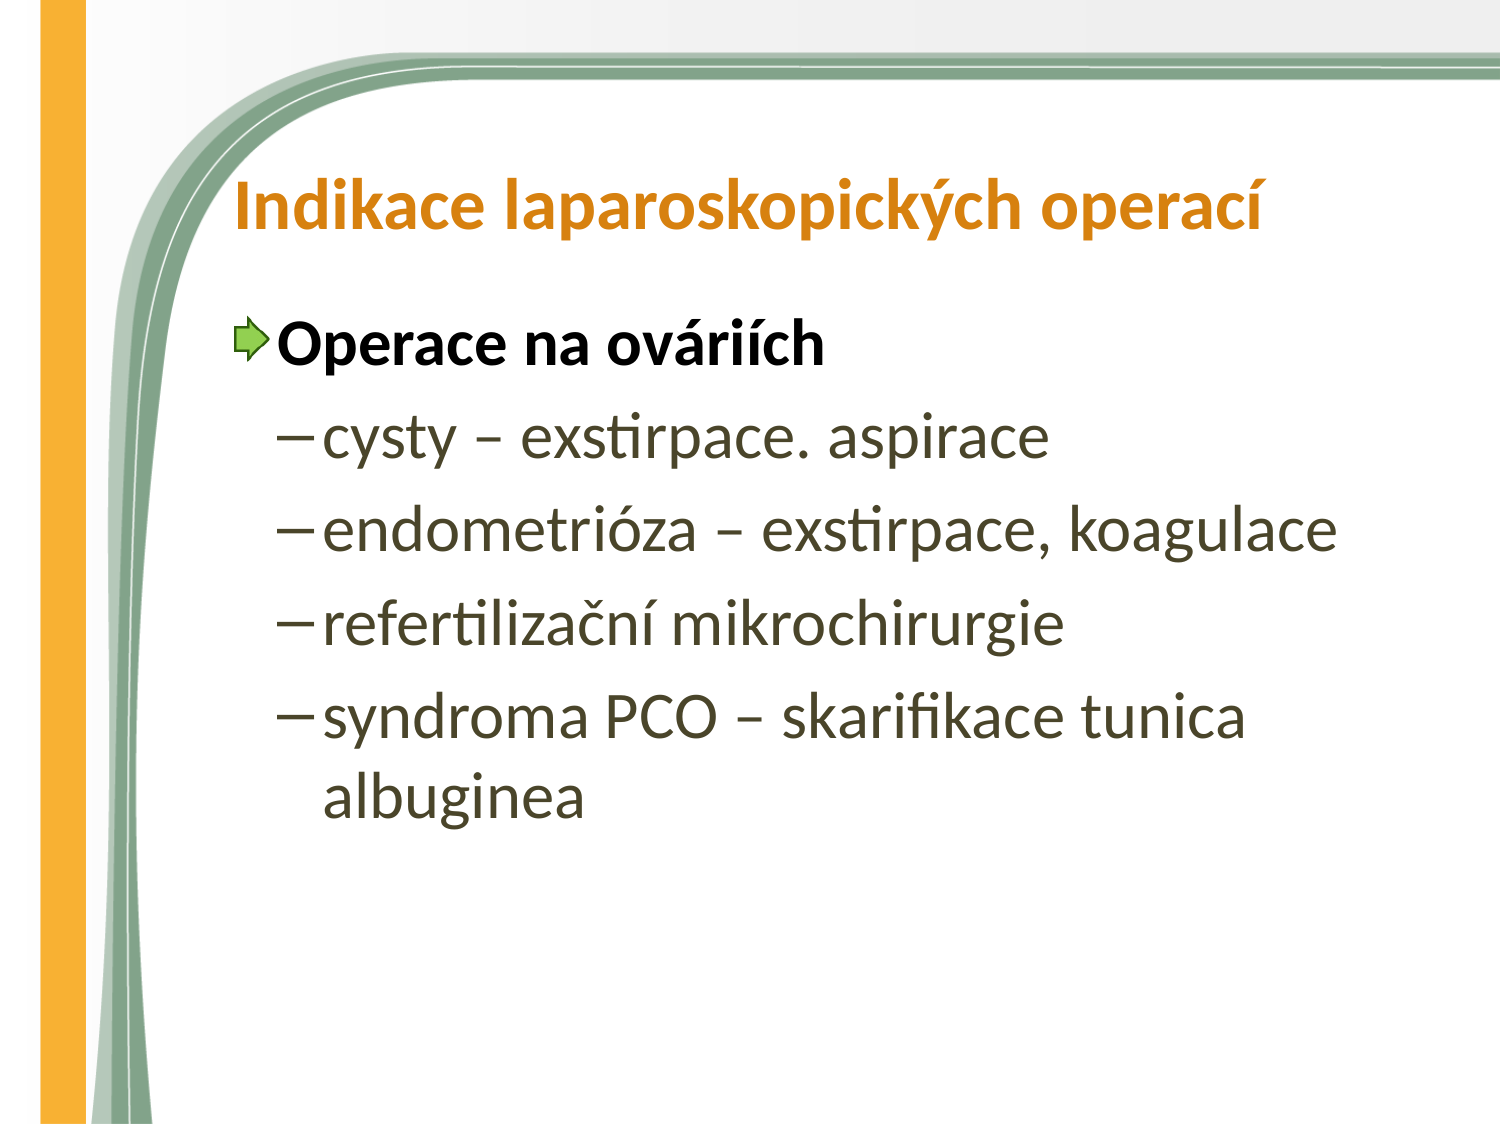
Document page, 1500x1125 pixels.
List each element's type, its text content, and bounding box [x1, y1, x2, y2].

picture [0, 0, 1500, 1125]
title Indikace laparoskopických operací [218, 148, 1425, 252]
list Operace na ováriích cysty – exstirpace. aspirace endometrióza – exstirpace, koagulace refertilizační mikrochirurgie syndroma PCO – skarifikace tunica albuginea [218, 290, 1425, 1035]
